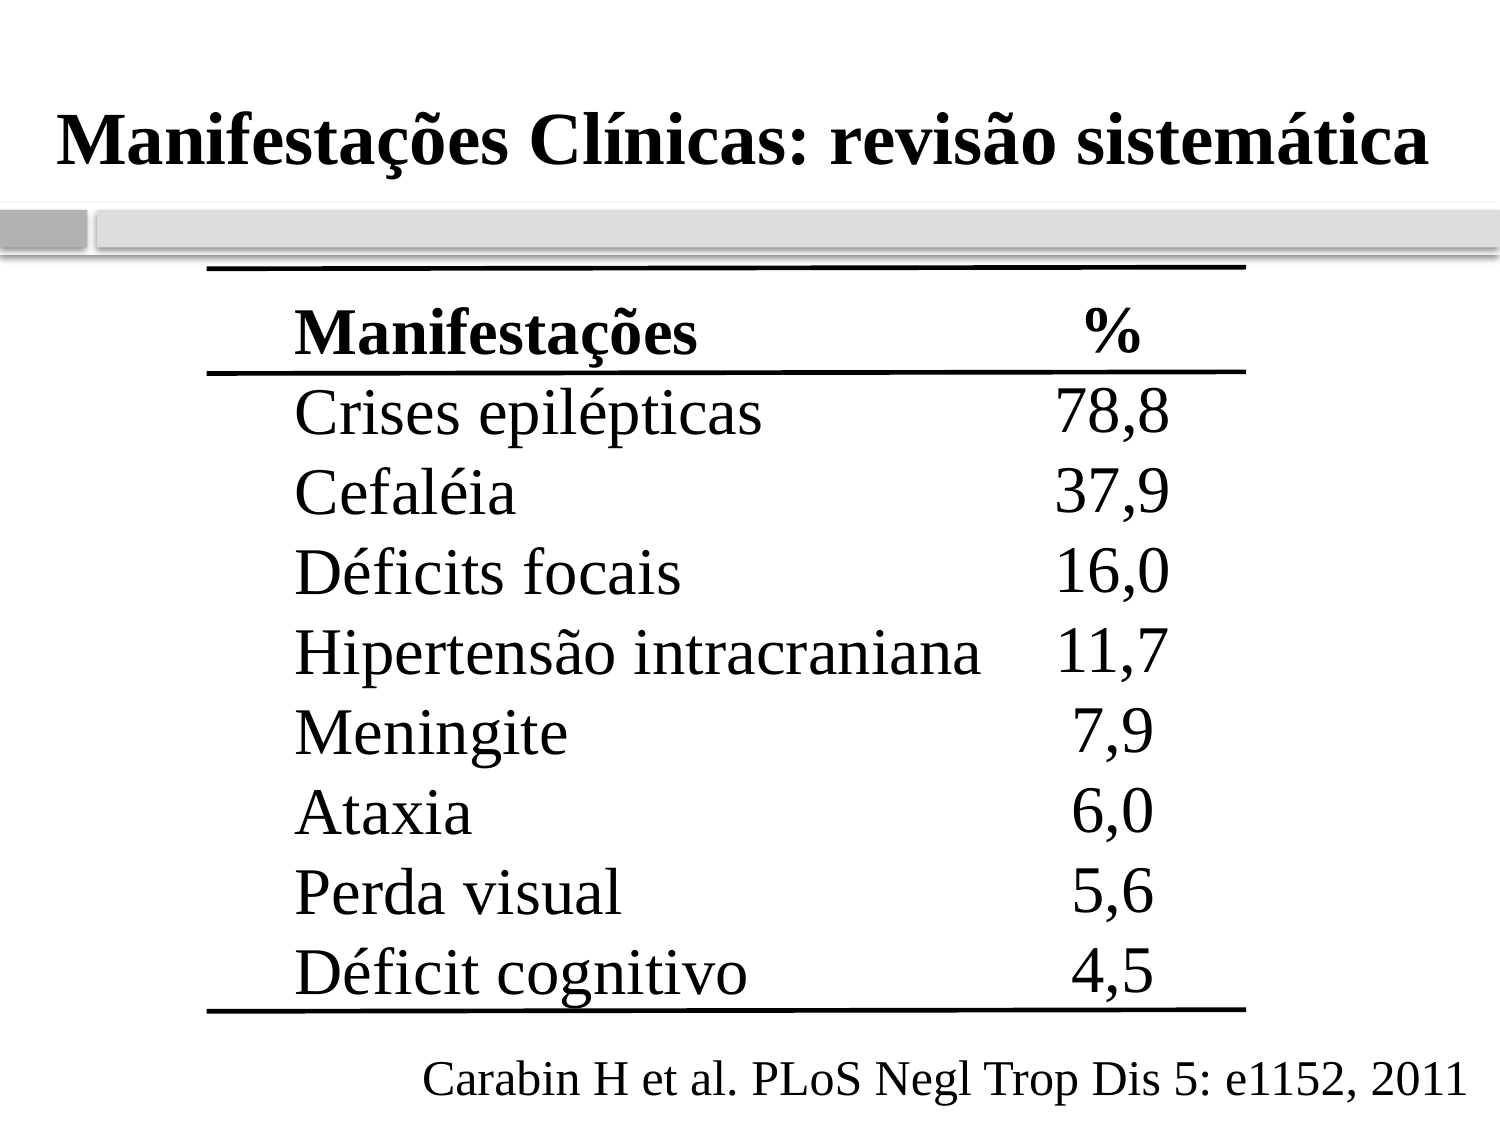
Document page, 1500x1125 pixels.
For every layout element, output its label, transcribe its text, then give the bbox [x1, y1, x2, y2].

text_box Manifestações Crises epilépticas Cefaléia Déficits focais Hipertensão intracraniana Meningite Ataxia Perda visual Déficit cognitivo [280, 280, 1000, 370]
text_box Manifestações Crises epilépticas Cefaléia Déficits focais Hipertensão intracraniana Meningite Ataxia Perda visual Déficit cognitivo [280, 384, 1000, 1008]
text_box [206, 266, 1247, 270]
text_box Manifestações Clínicas: revisão sistemática [41, 81, 1459, 187]
text_box % 78,8 37,9 16,0 11,7 7,9 6,0 5,6 4,5 [1039, 279, 1187, 369]
text_box % 78,8 37,9 16,0 11,7 7,9 6,0 5,6 4,5 [1039, 384, 1187, 1007]
text_box Carabin H et al. PLoS Negl Trop Dis 5: e1152, 2011 [407, 1038, 1500, 1113]
